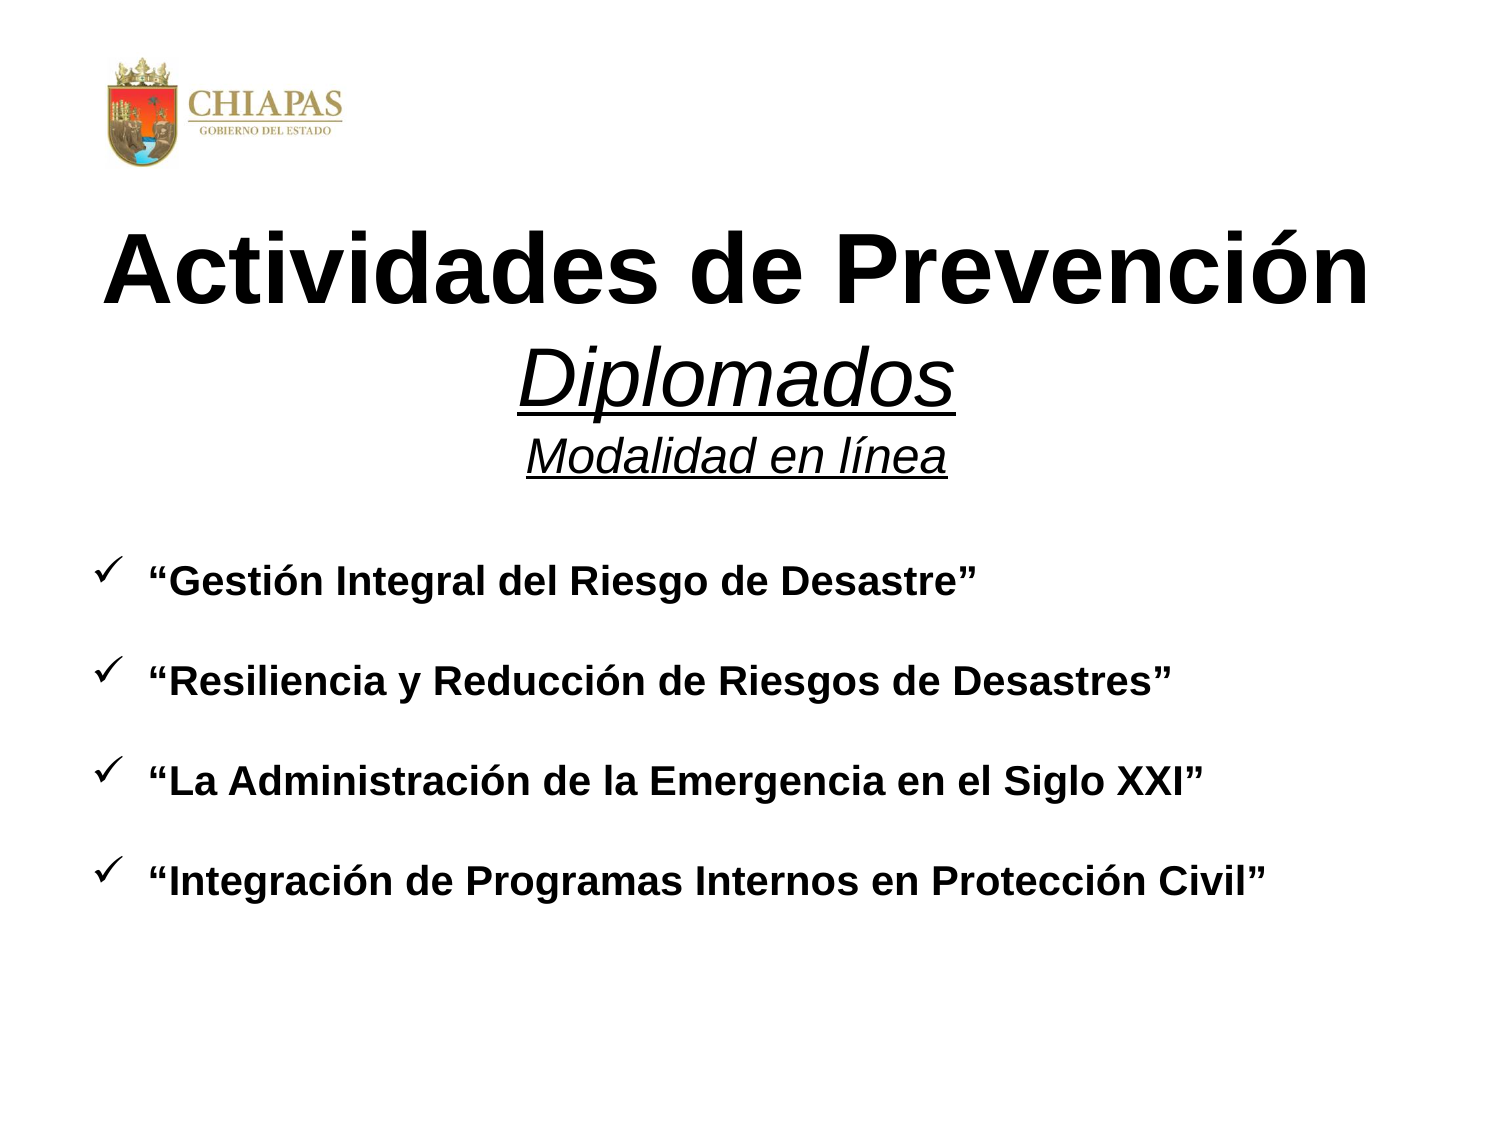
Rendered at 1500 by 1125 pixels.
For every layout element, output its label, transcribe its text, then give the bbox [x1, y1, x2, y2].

picture [94, 52, 354, 174]
text_box Actividades de Prevención Diplomados Modalidad en línea “Gestión Integral del Riesgo de Desastre” “Resiliencia y Reducción de Riesgos de Desastres” “La Administración de la Emergencia en el Siglo XXI” “Integración de Programas Internos en Protección Civil” [76, 196, 1397, 911]
